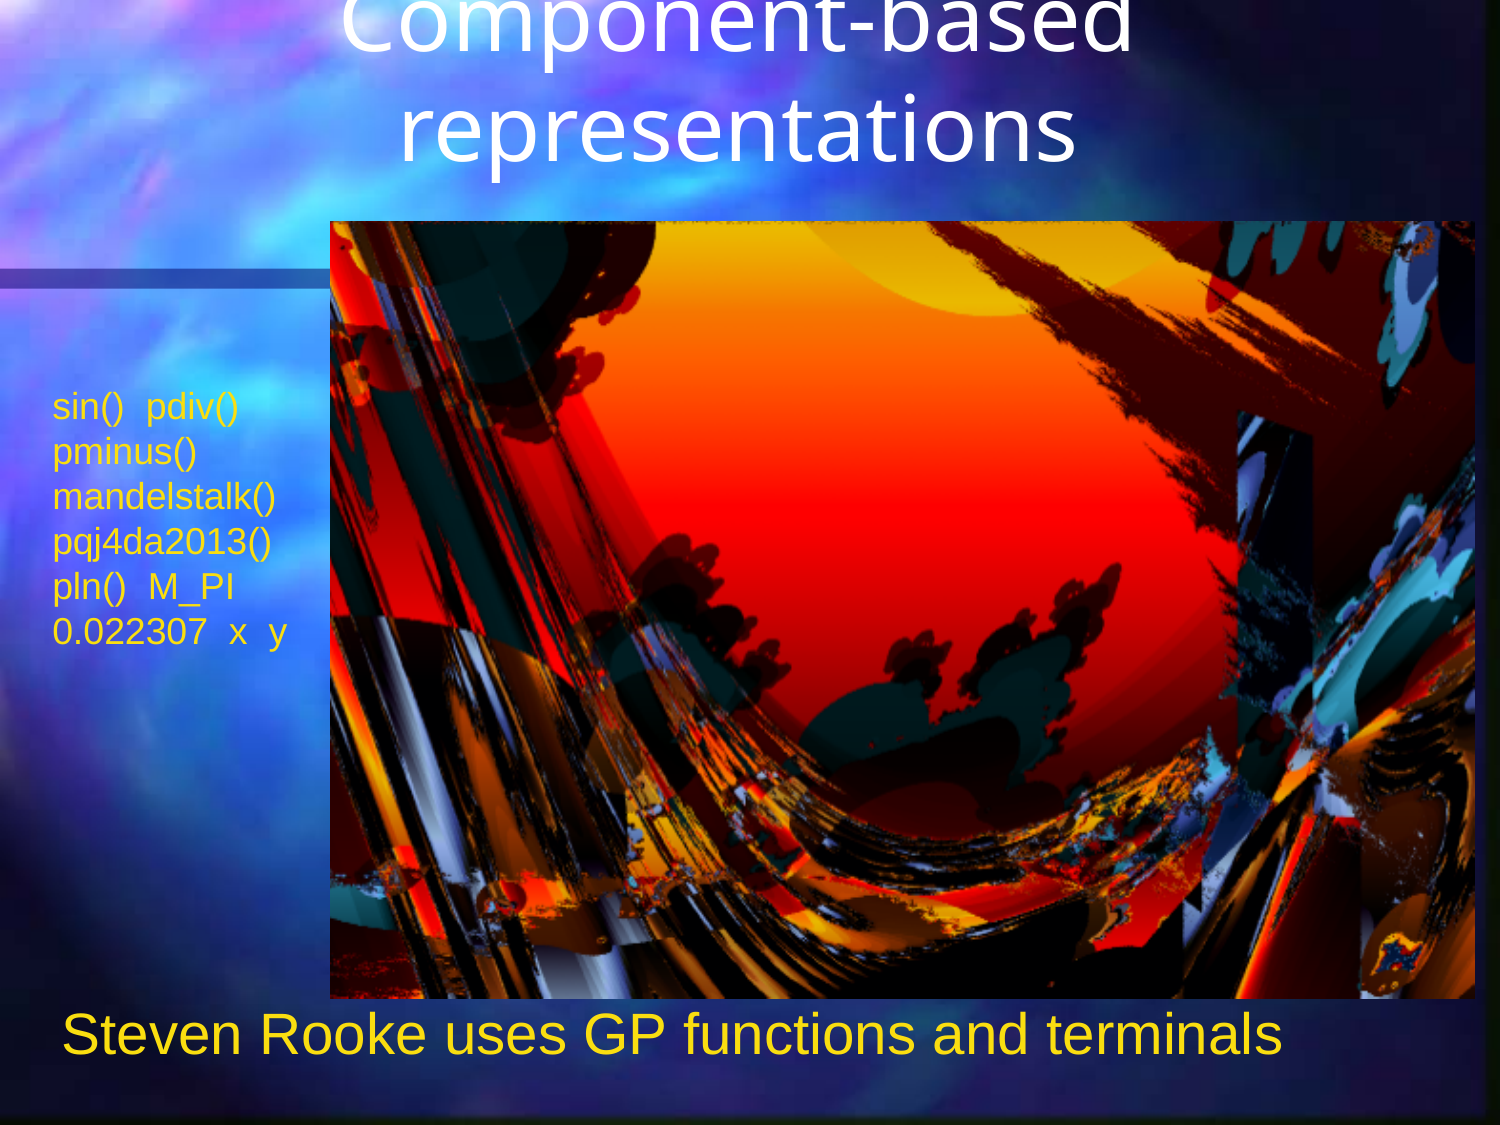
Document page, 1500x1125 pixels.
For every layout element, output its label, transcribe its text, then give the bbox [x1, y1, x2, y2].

picture [0, 0, 1500, 1125]
text_box Steven Rooke uses GP functions and terminals [46, 988, 1453, 1074]
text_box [330, 221, 1475, 1000]
text_box sin() pdiv() pminus() mandelstalk() pqj4da2013() pln() M_PI 0.022307 x y [37, 374, 325, 660]
title Component-based representations [0, 0, 1478, 188]
